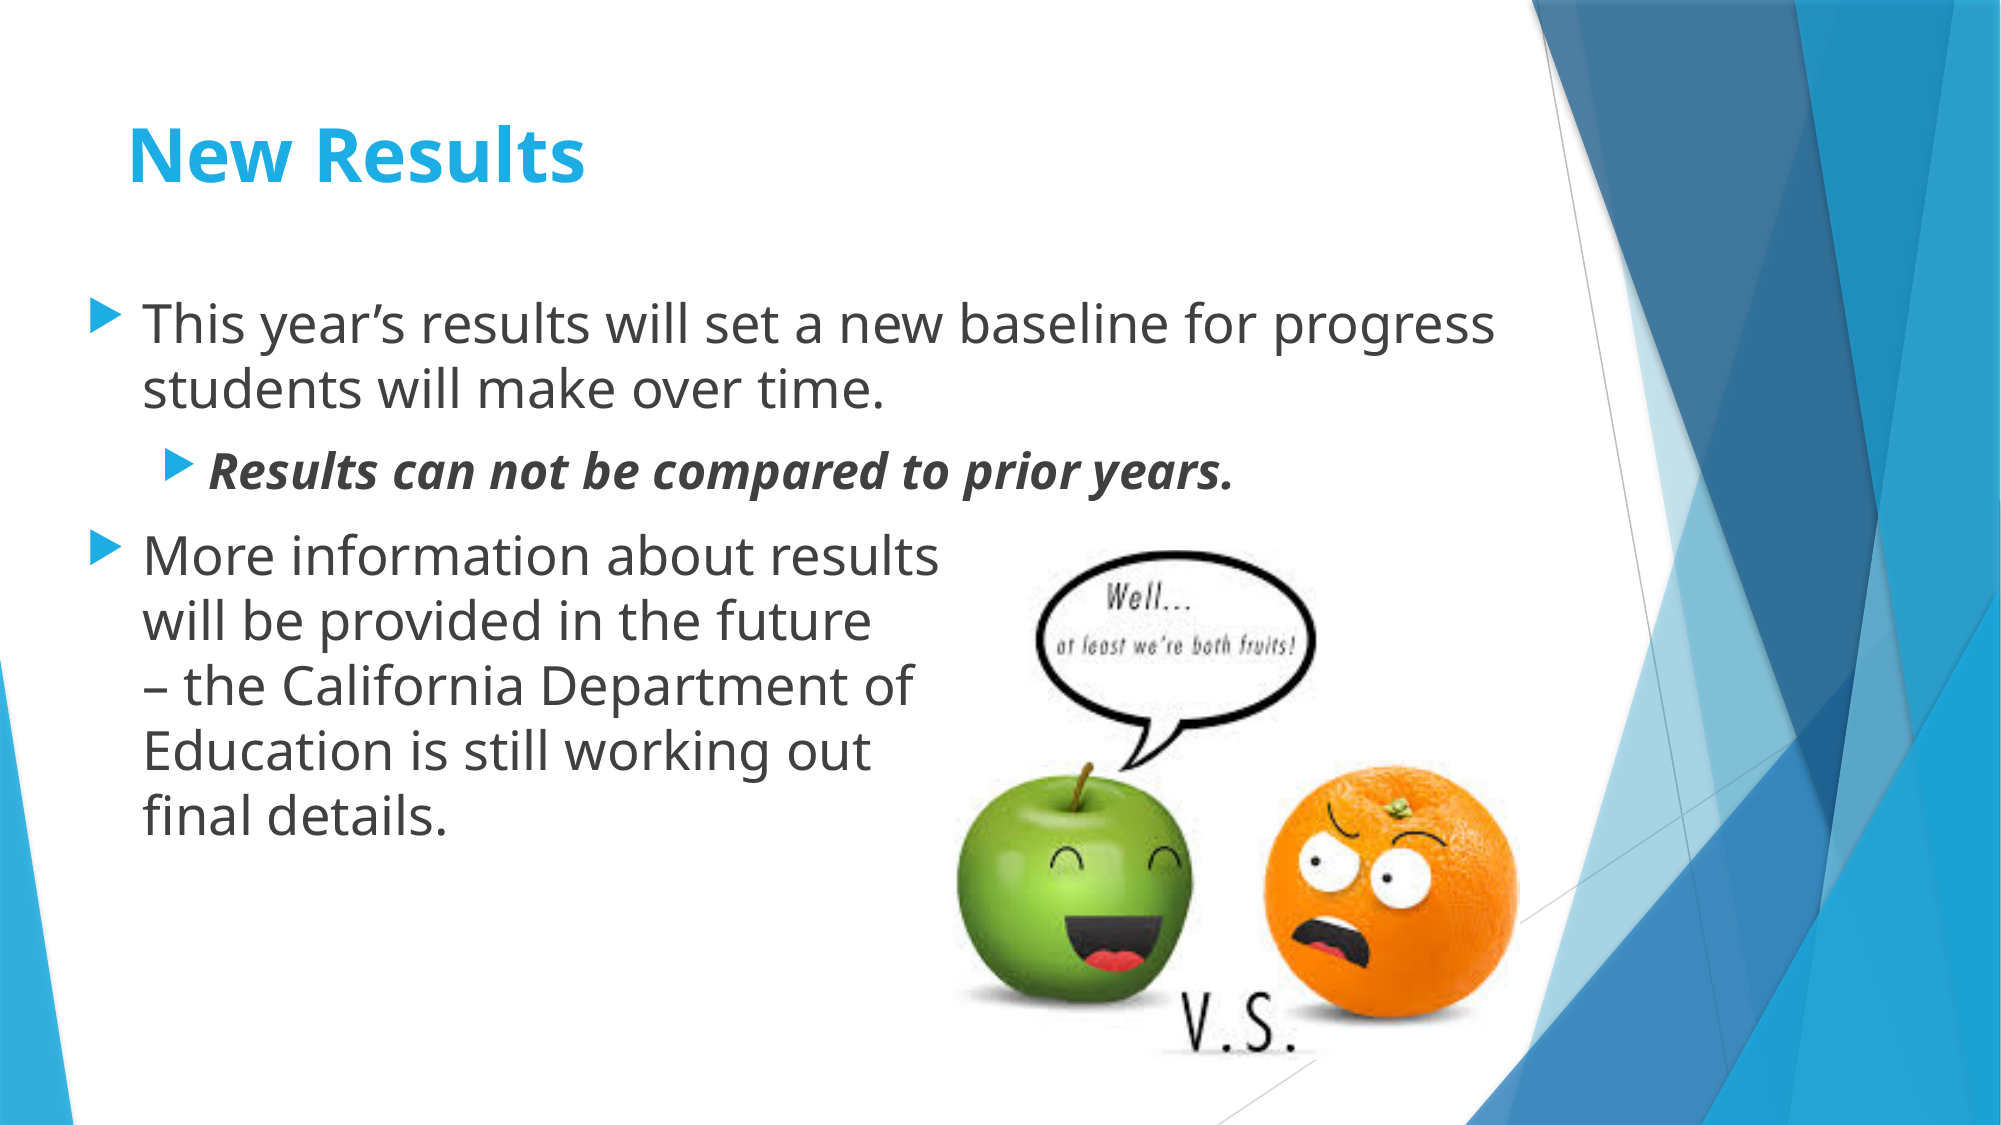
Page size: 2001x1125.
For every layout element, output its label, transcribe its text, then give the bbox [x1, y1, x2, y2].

picture [952, 550, 1521, 1061]
list This year’s results will set a new baseline for progress students will make over time. Results can not be compared to prior years. More information about results will be provided in the future – the California Department of Education is still working out final details. [71, 281, 1572, 995]
title New Results [111, 99, 1522, 281]
